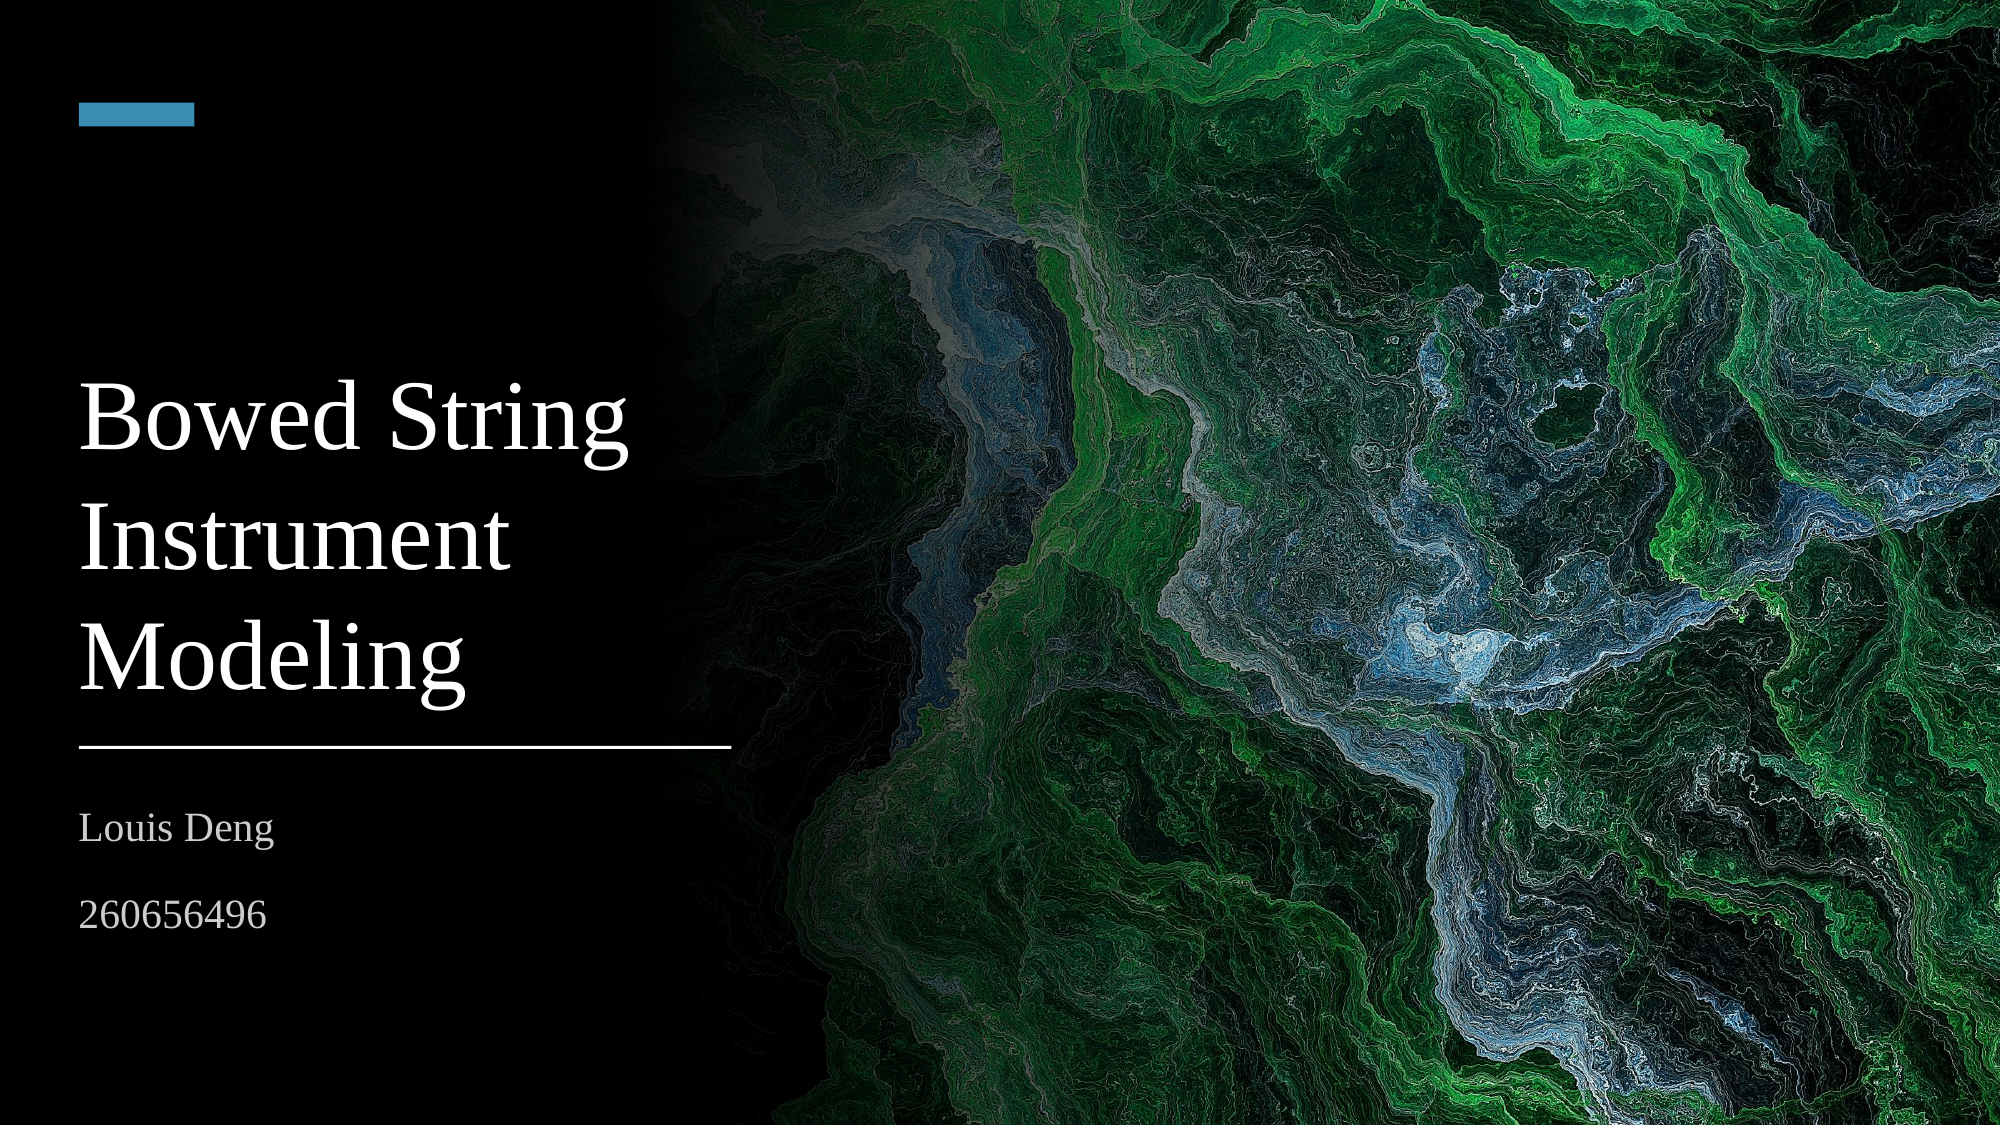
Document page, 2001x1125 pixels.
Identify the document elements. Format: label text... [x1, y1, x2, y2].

picture [577, 0, 2000, 1125]
text_box [0, 0, 577, 1125]
subtitle Louis Deng 260656496 [78, 799, 577, 998]
title Bowed String Instrument Modeling [78, 184, 577, 710]
text_box [78, 745, 577, 750]
text_box [78, 102, 195, 128]
